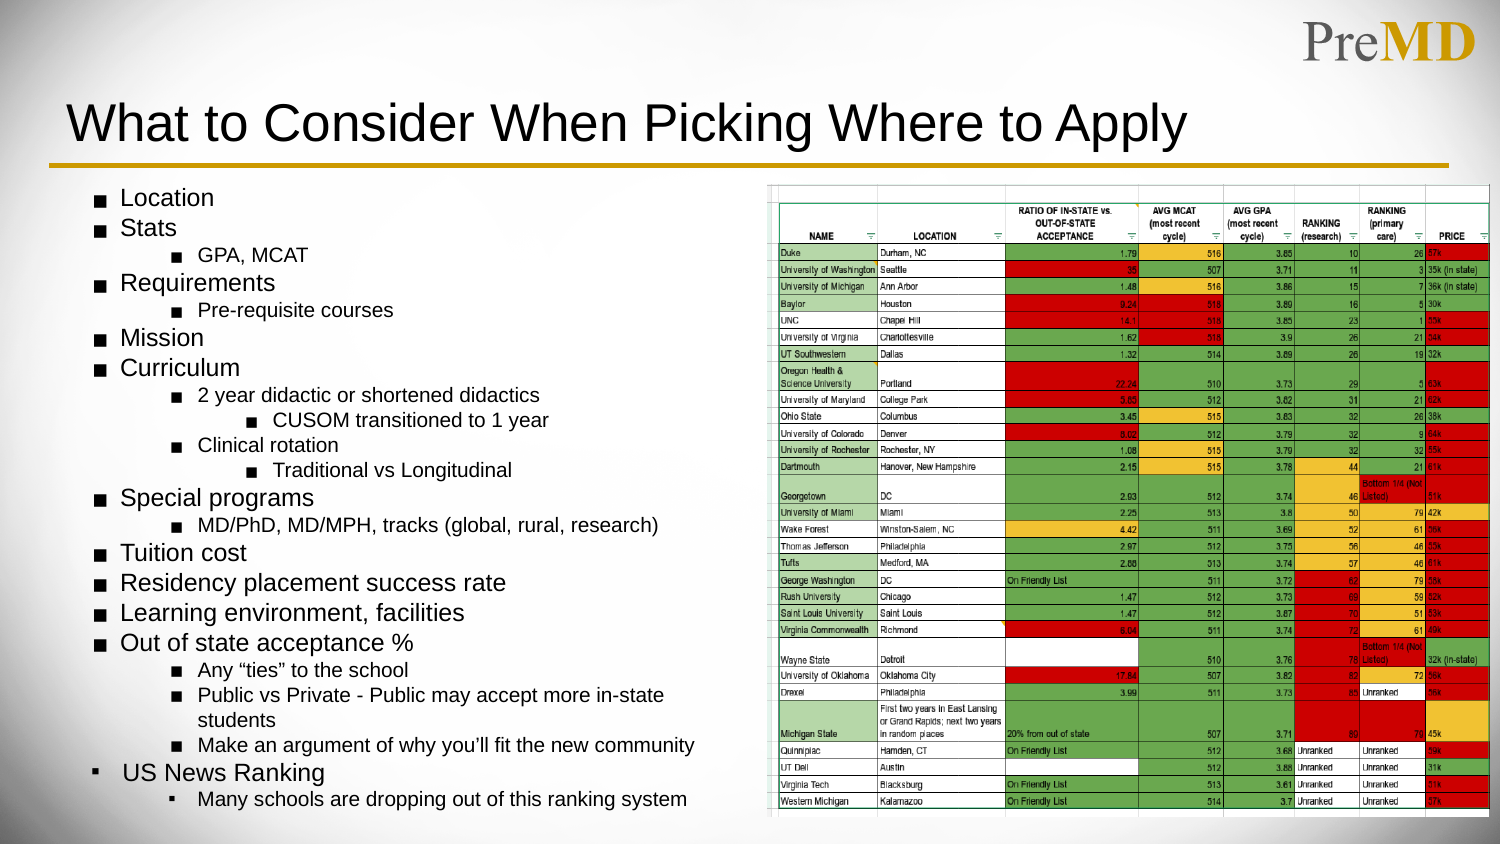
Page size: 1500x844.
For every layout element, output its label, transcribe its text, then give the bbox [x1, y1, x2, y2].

list Location Stats GPA, MCAT Requirements Pre-requisite courses Mission Curriculum 2 year didactic or shortened didactics CUSOM transitioned to 1 year Clinical rotation Traditional vs Longitudinal Special programs MD/PhD, MD/MPH, tracks (global, rural, research) Tuition cost Residency placement success rate Learning environment, facilities Out of state acceptance % Any “ties” to the school Public vs Private - Public may accept more in-state students Make an argument of why you’ll fit the new community US News Ranking Many schools are dropping out of this ranking system [51, 166, 750, 728]
title What to Consider When Picking Where to Apply [51, 72, 1449, 167]
picture [0, 0, 1500, 844]
